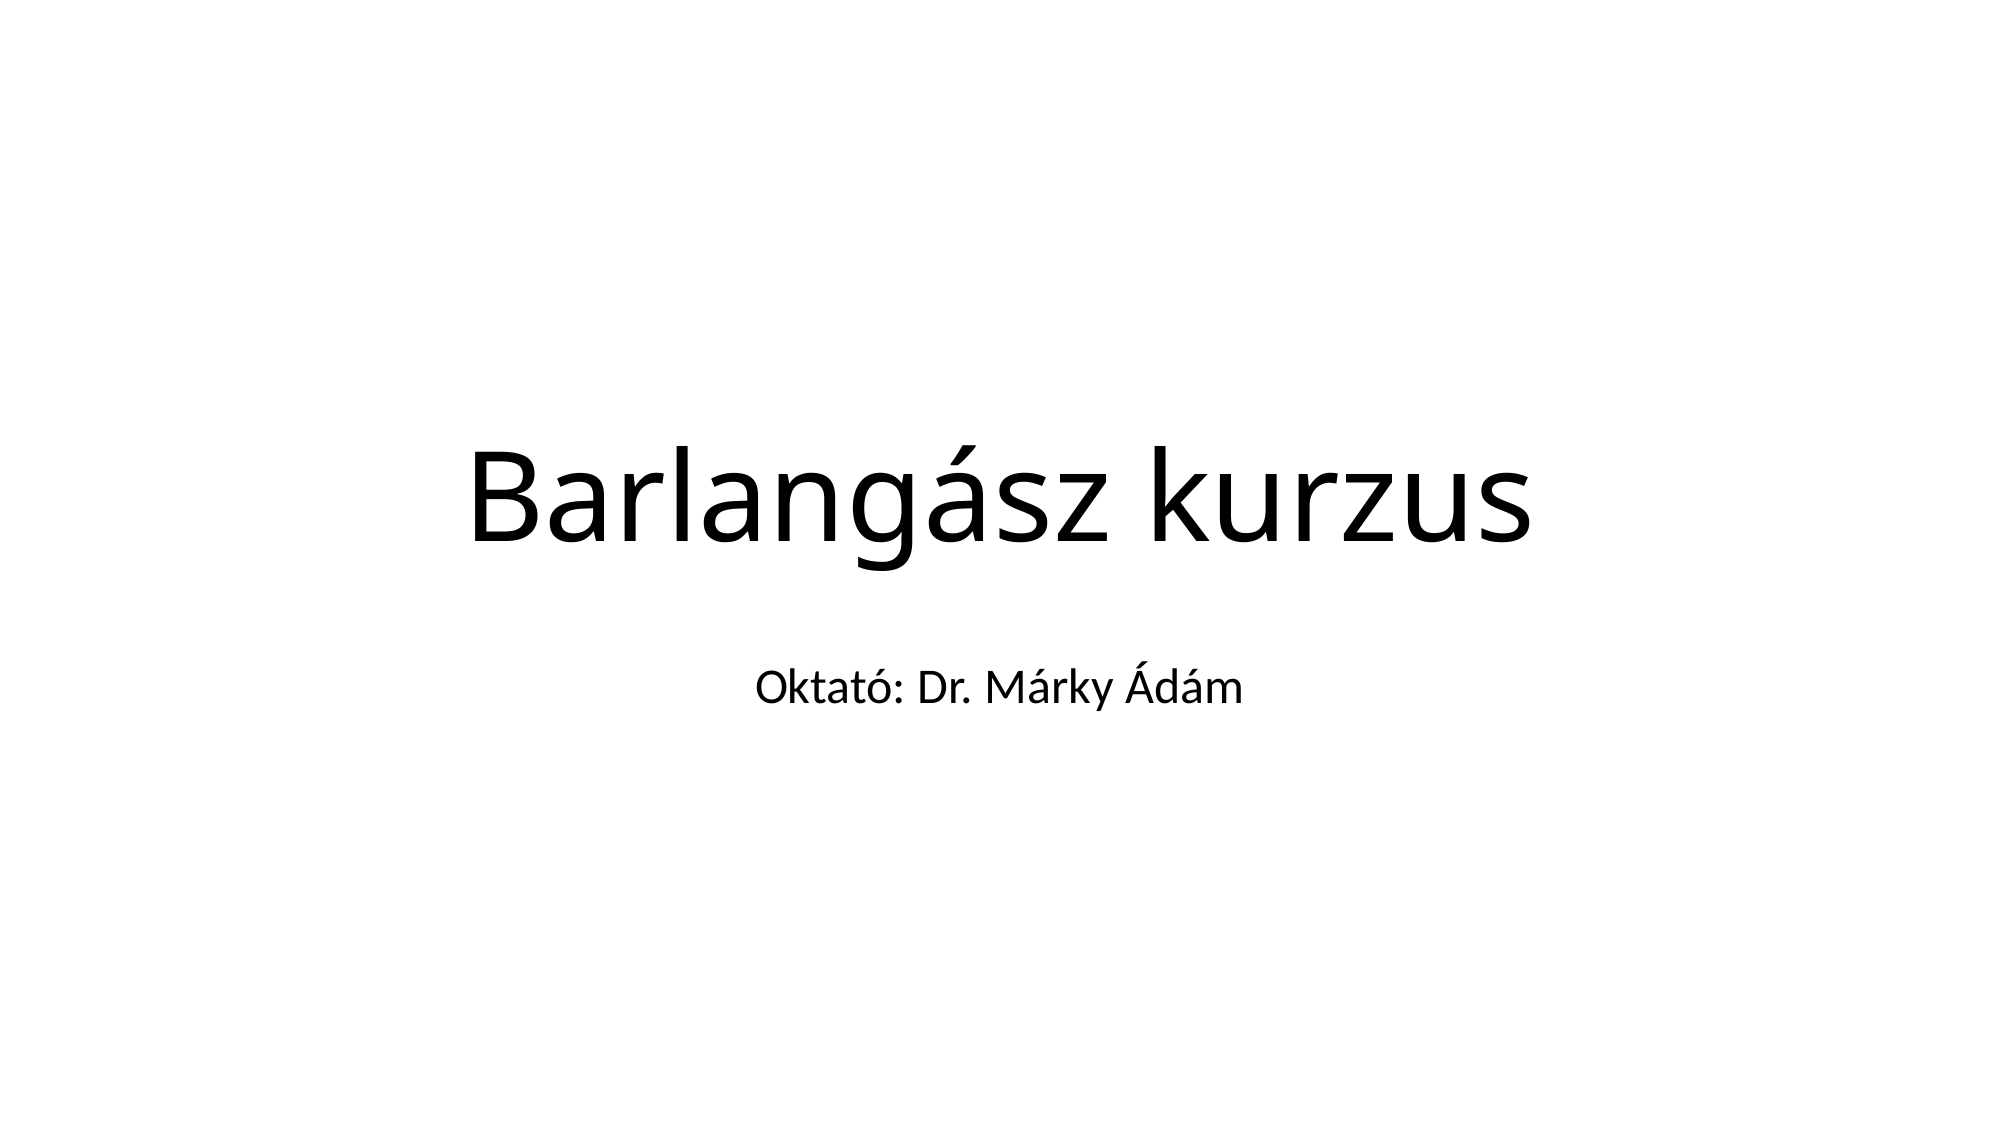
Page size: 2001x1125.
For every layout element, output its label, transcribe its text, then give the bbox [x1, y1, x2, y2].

title Barlangász kurzus [249, 184, 1750, 576]
subtitle Oktató: Dr. Márky Ádám [249, 653, 1750, 863]
